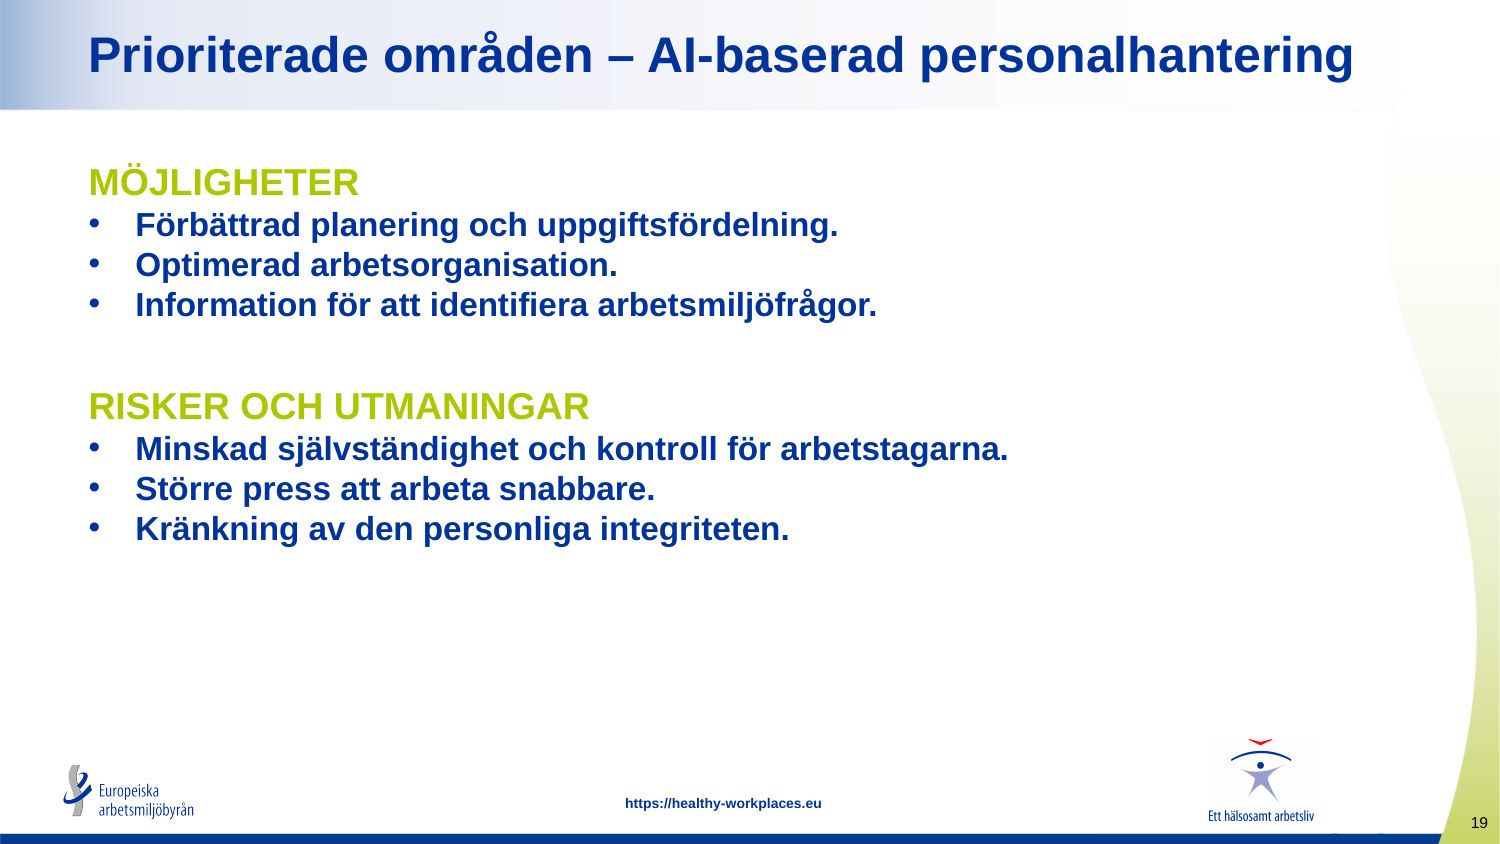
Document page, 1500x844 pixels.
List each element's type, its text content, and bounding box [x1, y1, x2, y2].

picture [0, 0, 1500, 844]
text_box MÖJLIGHETER Förbättrad planering och uppgiftsfördelning. Optimerad arbetsorganisation. Information för att identifiera arbetsmiljöfrågor. RISKER OCH UTMANINGAR Minskad självständighet och kontroll för arbetstagarna. Större press att arbeta snabbare. Kränkning av den personliga integriteten. [73, 150, 1314, 555]
title Prioriterade områden – AI-baserad personalhantering [73, 0, 1500, 131]
